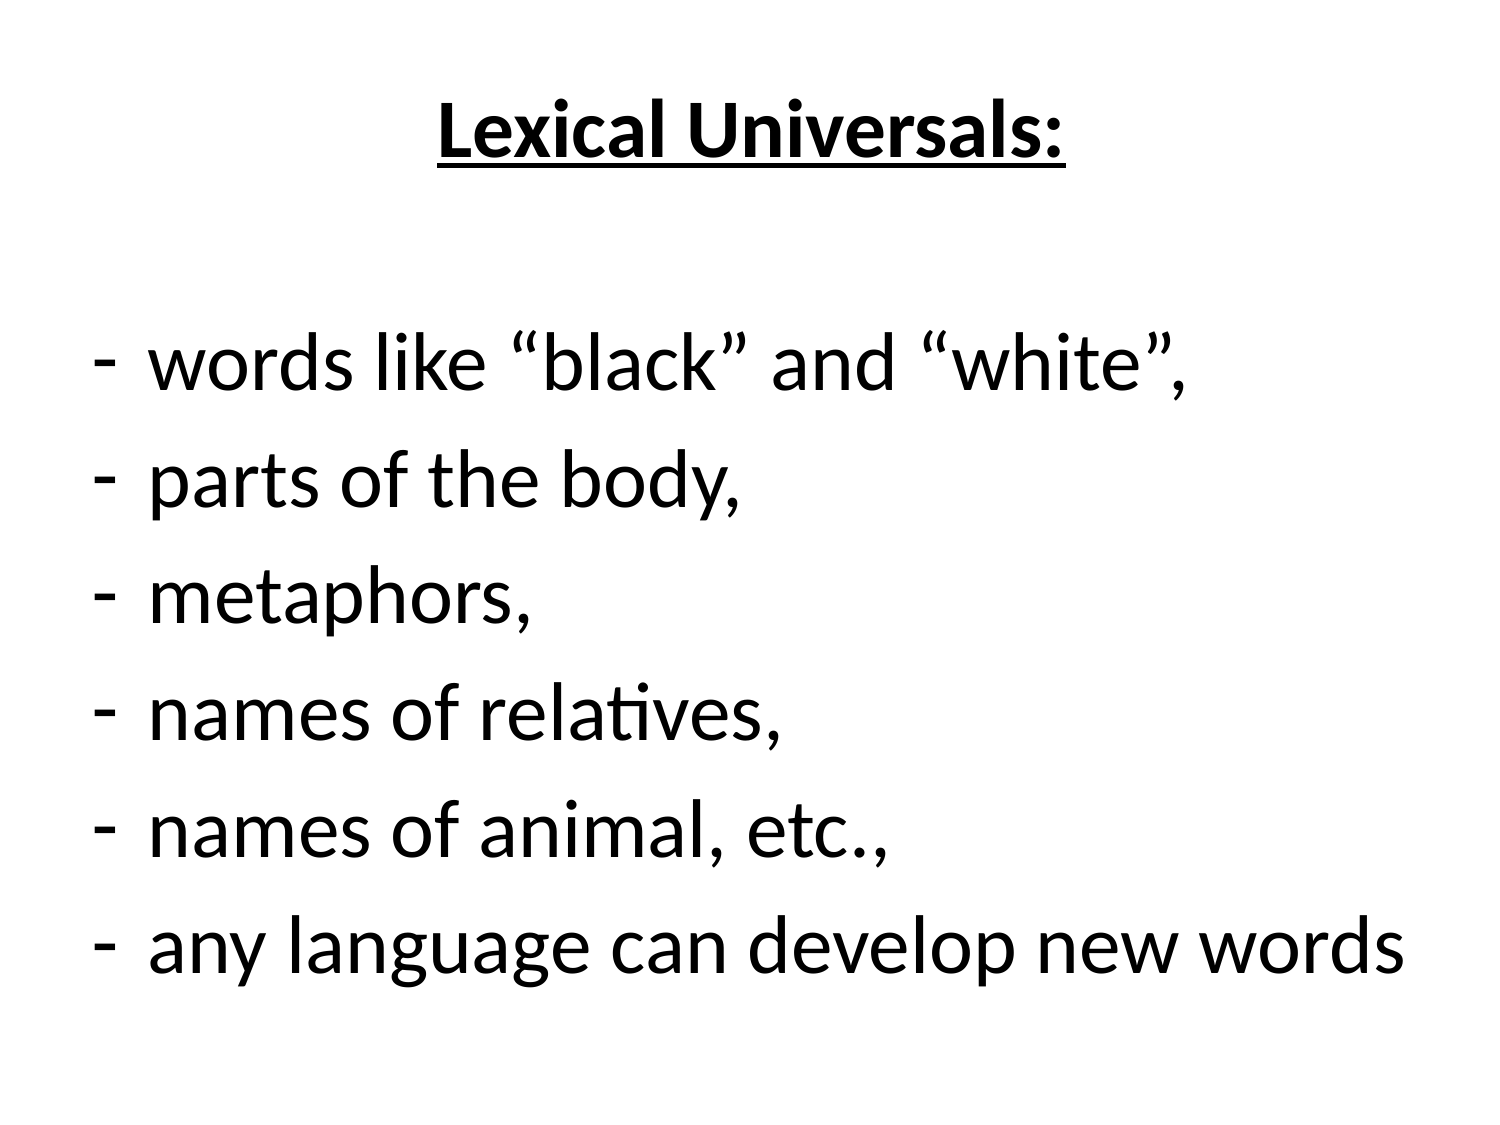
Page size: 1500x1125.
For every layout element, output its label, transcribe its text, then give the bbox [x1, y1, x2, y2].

list Lexical Universals: words like “black” and “white”, parts of the body, metaphors, names of relatives, names of animal, etc., any language can develop new words [76, 66, 1427, 1005]
